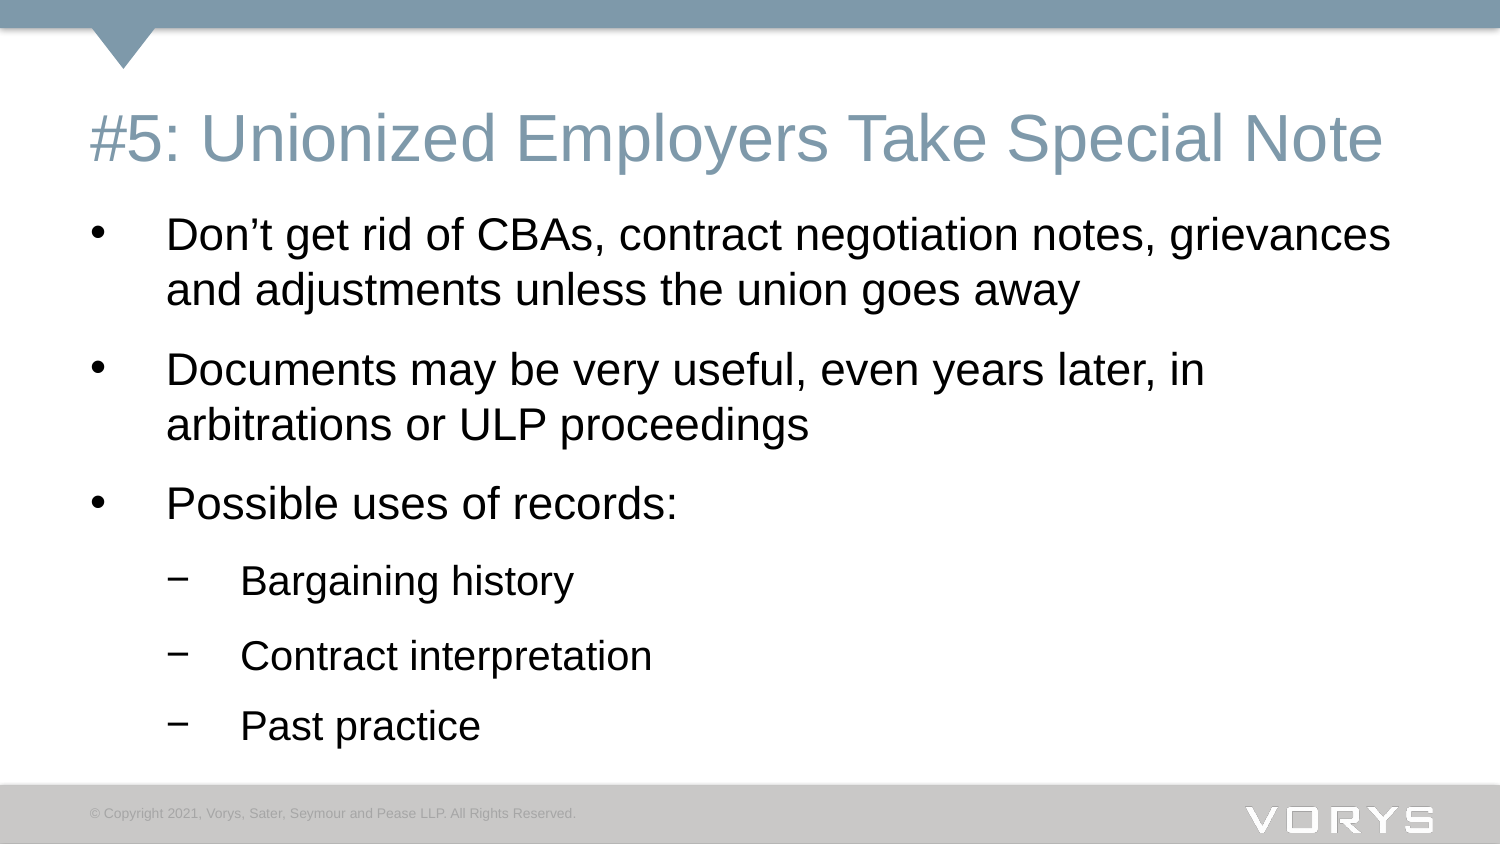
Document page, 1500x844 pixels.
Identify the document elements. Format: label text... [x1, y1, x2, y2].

list Don’t get rid of CBAs, contract negotiation notes, grievances and adjustments unless the union goes away Documents may be very useful, even years later, in arbitrations or ULP proceedings Possible uses of records: Bargaining history Contract interpretation Past practice [75, 196, 1425, 769]
title #5: Unionized Employers Take Special Note [75, 95, 1425, 175]
